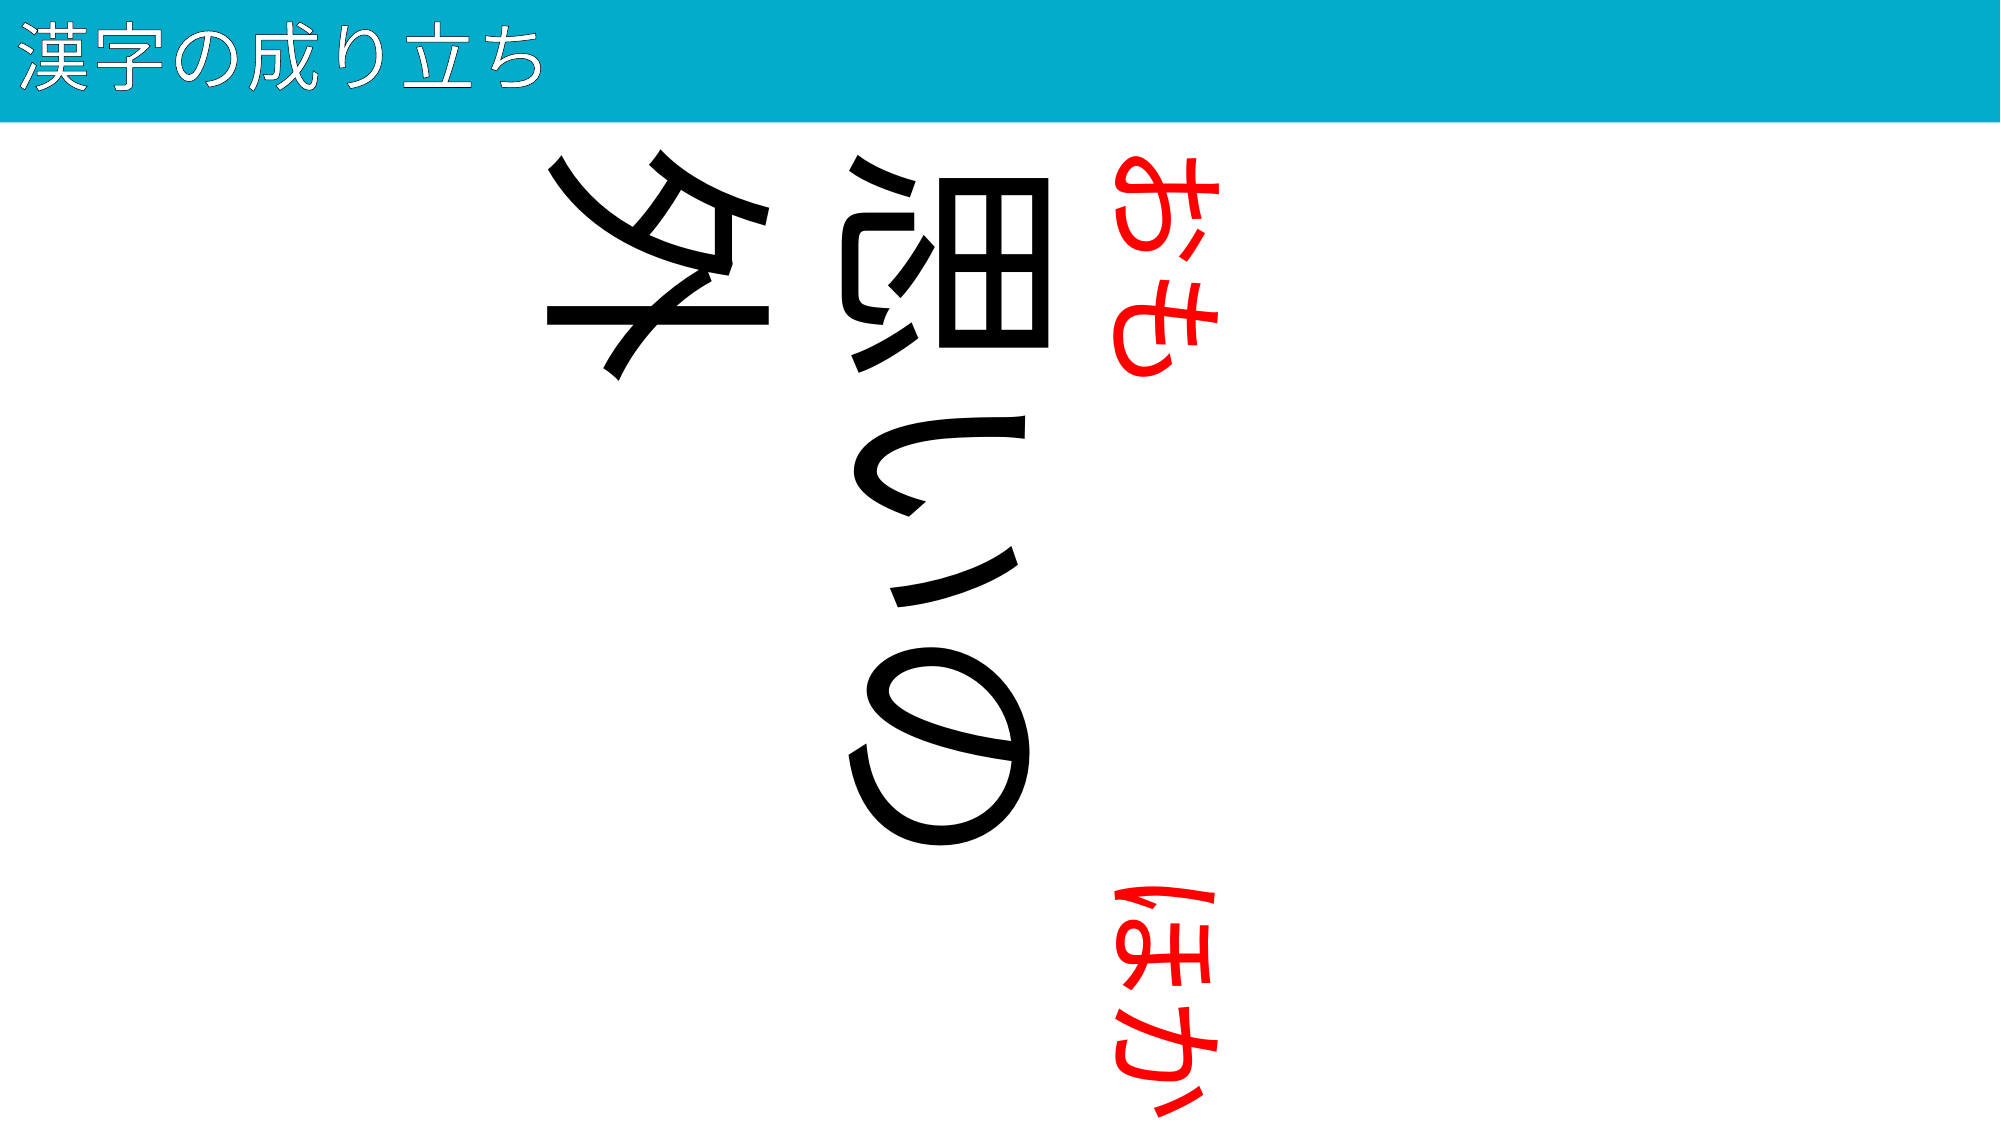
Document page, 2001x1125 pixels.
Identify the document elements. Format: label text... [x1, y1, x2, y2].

title 漢字の成り立ち [0, 0, 1712, 123]
text_box 思いの外 [782, 128, 1106, 1125]
slide_number 22 [1712, 0, 2000, 123]
text_box ほか [1070, 857, 1253, 1125]
text_box おも [1070, 128, 1253, 397]
